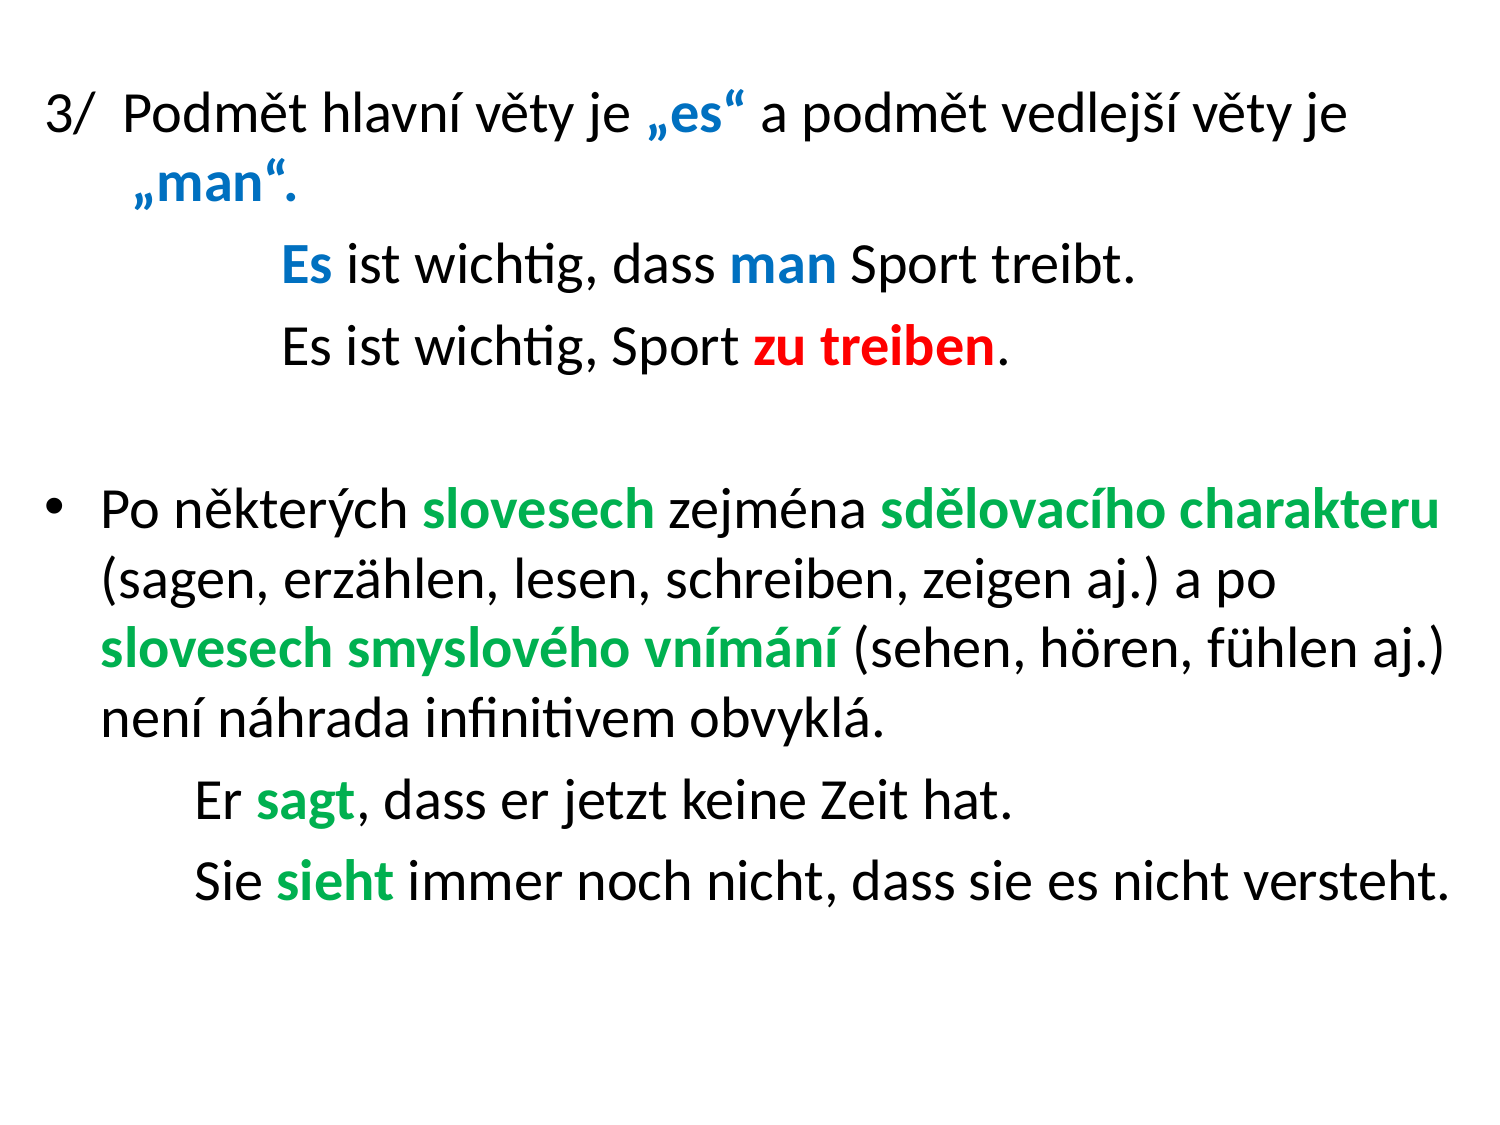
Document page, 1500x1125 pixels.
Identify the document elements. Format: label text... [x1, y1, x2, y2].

list 3/ Podmět hlavní věty je „es“ a podmět vedlejší věty je „man“. Es ist wichtig, dass man Sport treibt. Es ist wichtig, Sport zu treiben. Po některých slovesech zejména sdělovacího charakteru (sagen, erzählen, lesen, schreiben, zeigen aj.) a po slovesech smyslového vnímání (sehen, hören, fühlen aj.) není náhrada infinitivem obvyklá. Er sagt, dass er jetzt keine Zeit hat. Sie sieht immer noch nicht, dass sie es nicht versteht. [29, 66, 1471, 1083]
